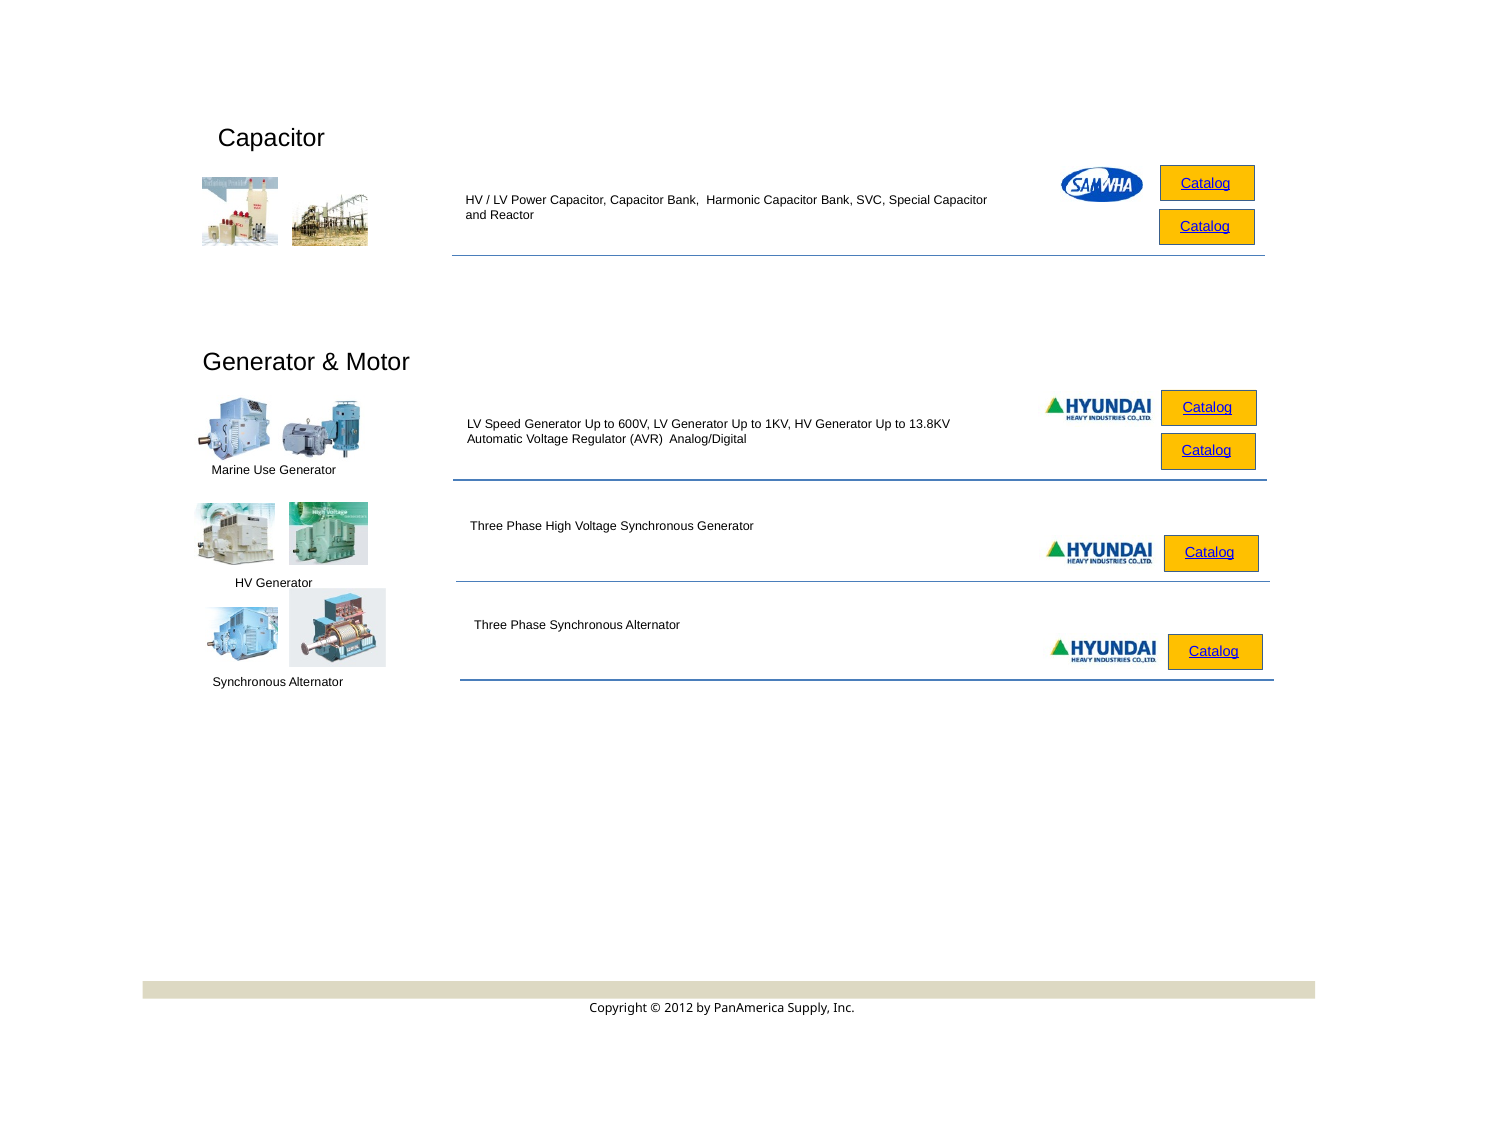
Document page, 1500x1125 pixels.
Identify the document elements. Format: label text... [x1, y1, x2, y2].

picture [1039, 535, 1161, 570]
text_box [140, 979, 1317, 1001]
picture [194, 395, 275, 462]
picture [1060, 165, 1143, 203]
text_box Generator & Motor [187, 338, 431, 383]
picture [1038, 391, 1160, 427]
picture [205, 606, 278, 662]
text_box Catalog [1170, 535, 1260, 568]
text_box Catalog [1166, 433, 1257, 466]
text_box Copyright © 2012 by PanAmerica Supply, Inc. [135, 992, 1309, 1023]
picture [288, 588, 386, 667]
text_box Three Phase Synchronous Alternator [459, 609, 846, 640]
text_box [1159, 388, 1258, 427]
text_box Catalog [1174, 634, 1264, 667]
picture [1043, 633, 1165, 669]
text_box Synchronous Alternator [191, 666, 365, 696]
text_box Catalog [1167, 390, 1258, 423]
picture [202, 176, 278, 246]
text_box [1162, 533, 1261, 573]
text_box [1166, 632, 1265, 672]
text_box [1157, 207, 1256, 247]
text_box Catalog [1165, 209, 1256, 242]
text_box Catalog [1166, 166, 1256, 199]
text_box Capacitor [183, 113, 361, 159]
text_box LV Speed Generator Up to 600V, LV Generator Up to 1KV, HV Generator Up to 13.8KV Automatic Voltage Regulator (AVR) Analog/Digital [452, 408, 1046, 454]
text_box Three Phase High Voltage Synchronous Generator [455, 510, 842, 541]
text_box [1158, 163, 1257, 203]
text_box [1159, 432, 1257, 471]
text_box HV Generator [187, 567, 361, 598]
text_box HV / LV Power Capacitor, Capacitor Bank, Harmonic Capacitor Bank, SVC, Special Capacitor and Reactor [450, 184, 1010, 230]
picture [292, 194, 368, 247]
text_box Marine Use Generator [187, 454, 361, 485]
picture [289, 502, 369, 565]
picture [194, 503, 275, 565]
picture [278, 395, 366, 462]
